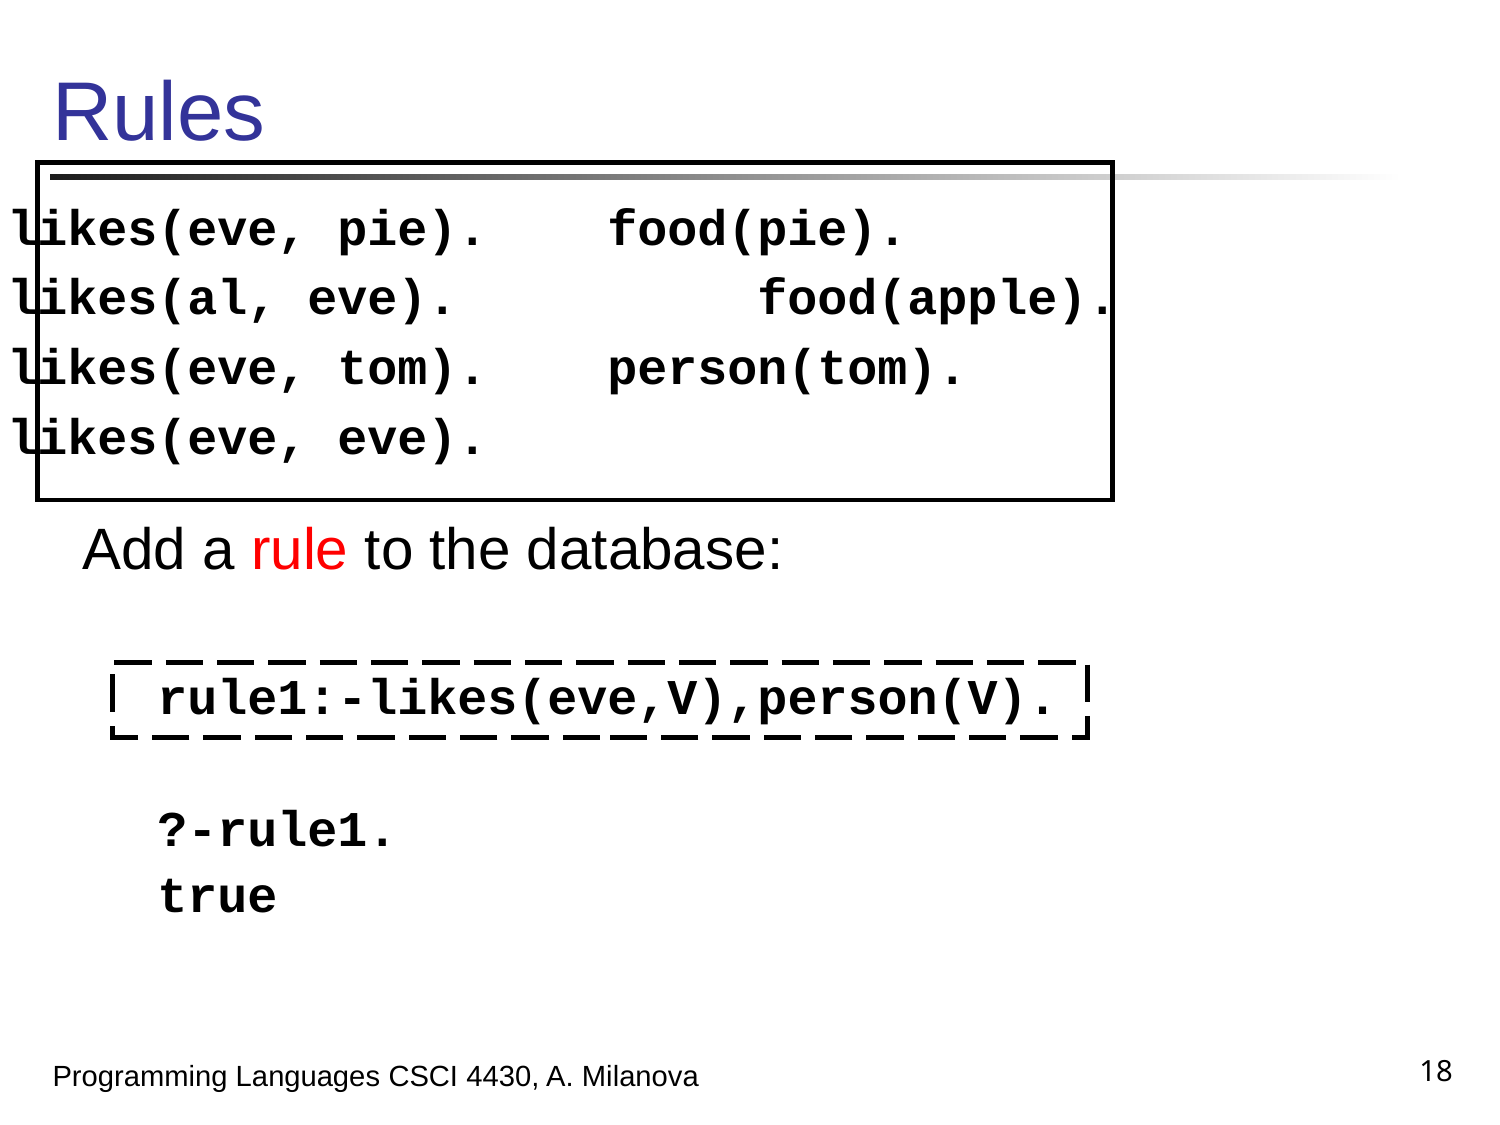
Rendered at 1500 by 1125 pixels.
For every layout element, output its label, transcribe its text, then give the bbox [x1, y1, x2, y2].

slide_number 18 [1154, 1023, 1468, 1100]
footer Programming Languages CSCI 4430, A. Milanova [37, 1024, 813, 1101]
text_box [112, 662, 1088, 738]
text_box Add a rule to the database: rule1:-likes(eve,V),person(V). ?-rule1. true [67, 510, 1073, 930]
title Rules [37, 0, 1466, 165]
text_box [37, 162, 1113, 501]
